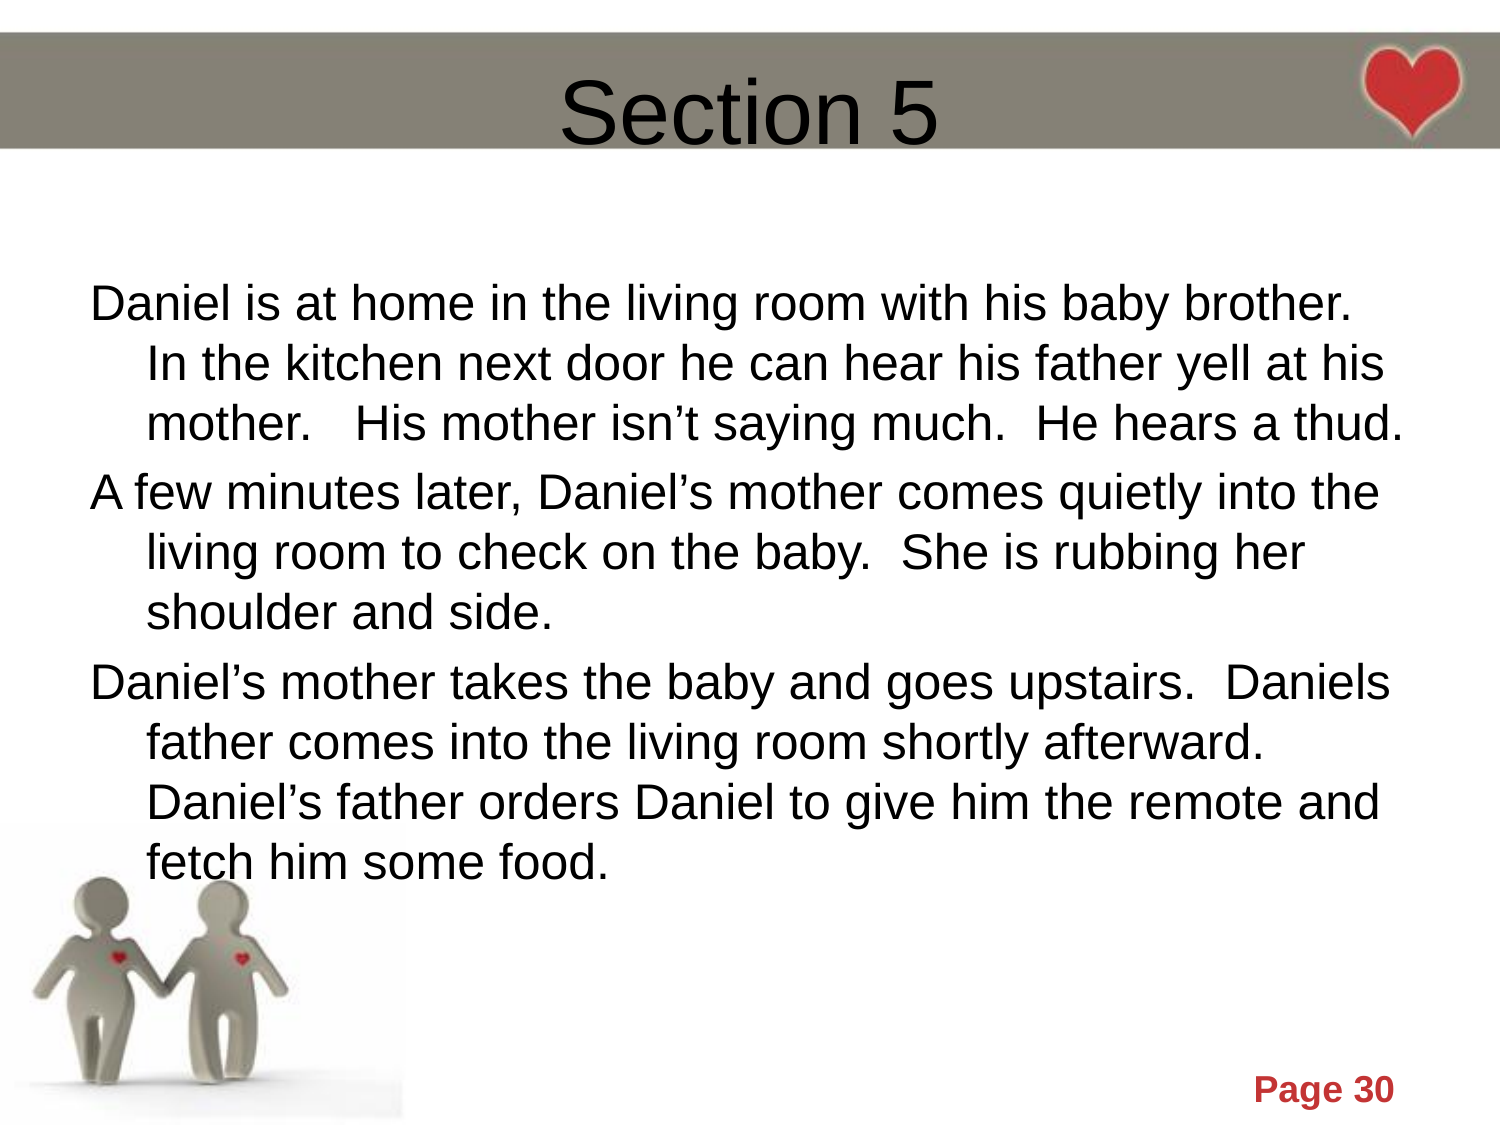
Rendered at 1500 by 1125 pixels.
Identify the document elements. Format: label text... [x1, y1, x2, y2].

list Daniel is at home in the living room with his baby brother. In the kitchen next door he can hear his father yell at his mother. His mother isn’t saying much. He hears a thud. A few minutes later, Daniel’s mother comes quietly into the living room to check on the baby. She is rubbing her shoulder and side. Daniel’s mother takes the baby and goes upstairs. Daniels father comes into the living room shortly afterward. Daniel’s father orders Daniel to give him the remote and fetch him some food. [75, 262, 1425, 1005]
title Section 5 [75, 45, 1425, 233]
picture [0, 0, 1500, 1125]
